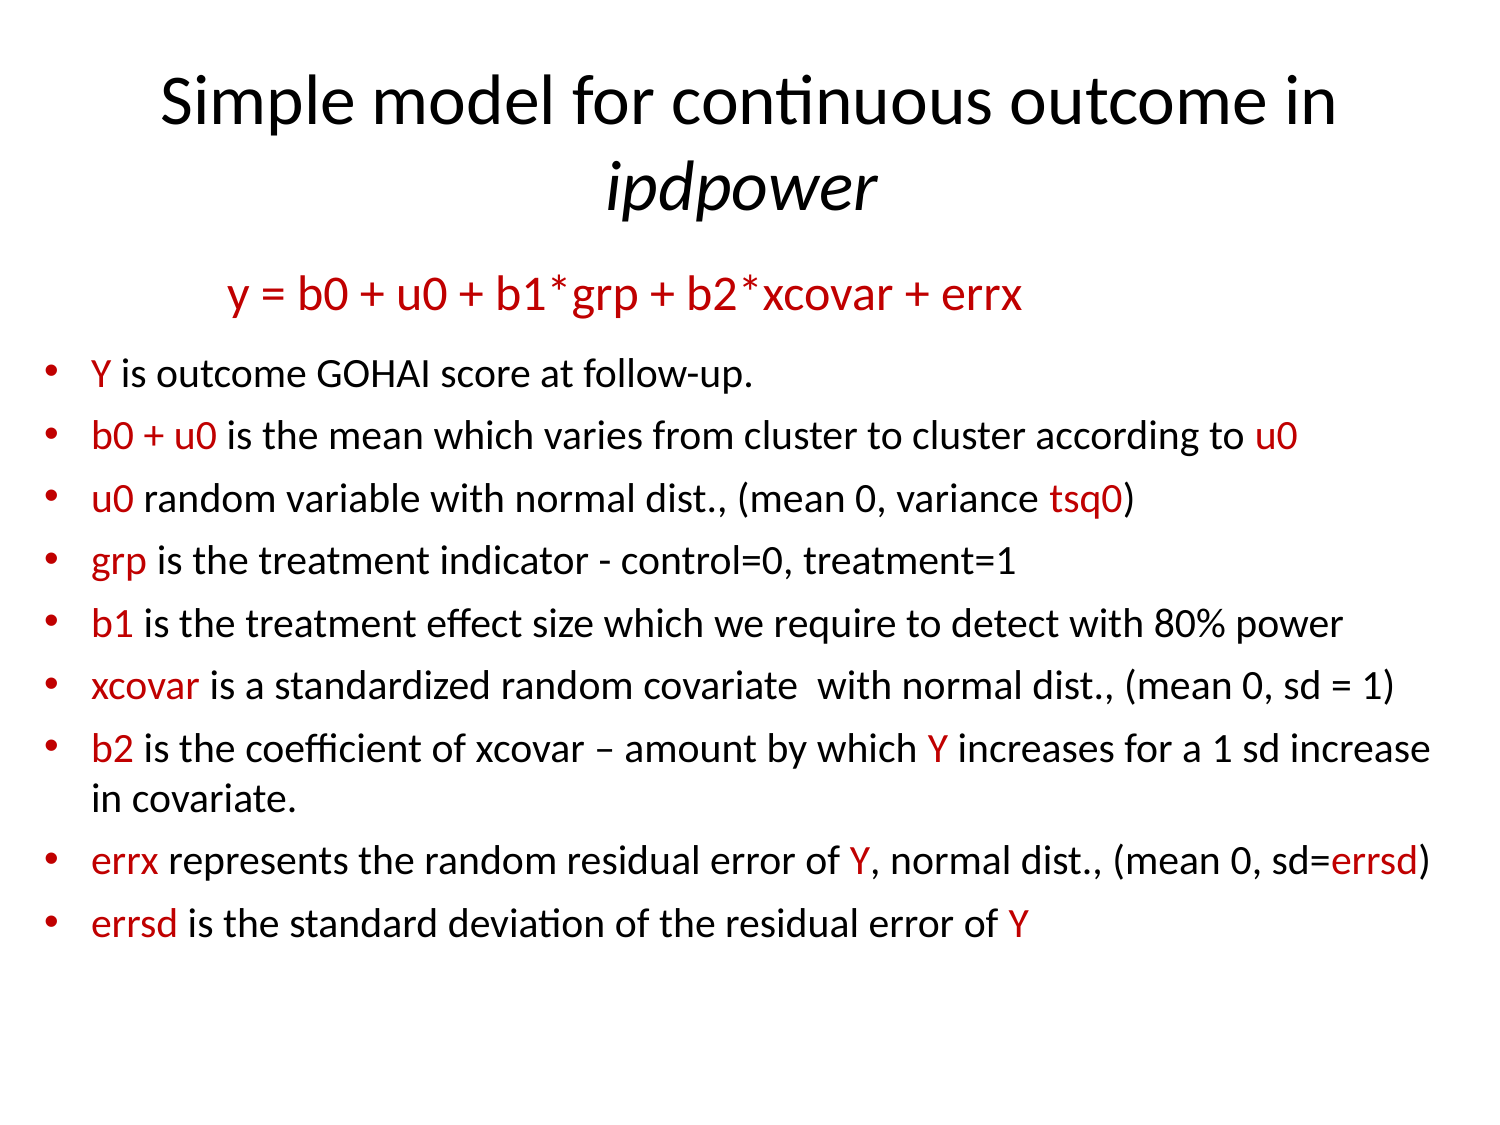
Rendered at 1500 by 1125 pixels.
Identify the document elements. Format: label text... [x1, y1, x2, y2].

text_box y = b0 + u0 + b1*grp + b2*xcovar + errx [212, 252, 1323, 328]
text_box Y is outcome GOHAI score at follow-up. b0 + u0 is the mean which varies from cluster to cluster according to u0 u0 random variable with normal dist., (mean 0, variance tsq0) grp is the treatment indicator - control=0, treatment=1 b1 is the treatment effect size which we require to detect with 80% power xcovar is a standardized random covariate with normal dist., (mean 0, sd = 1) b2 is the coefficient of xcovar – amount by which Y increases for a 1 sd increase in covariate. errx represents the random residual error of Y, normal dist., (mean 0, sd=errsd) errsd is the standard deviation of the residual error of Y [29, 337, 1447, 954]
title Simple model for continuous outcome in ipdpower [75, 45, 1425, 233]
